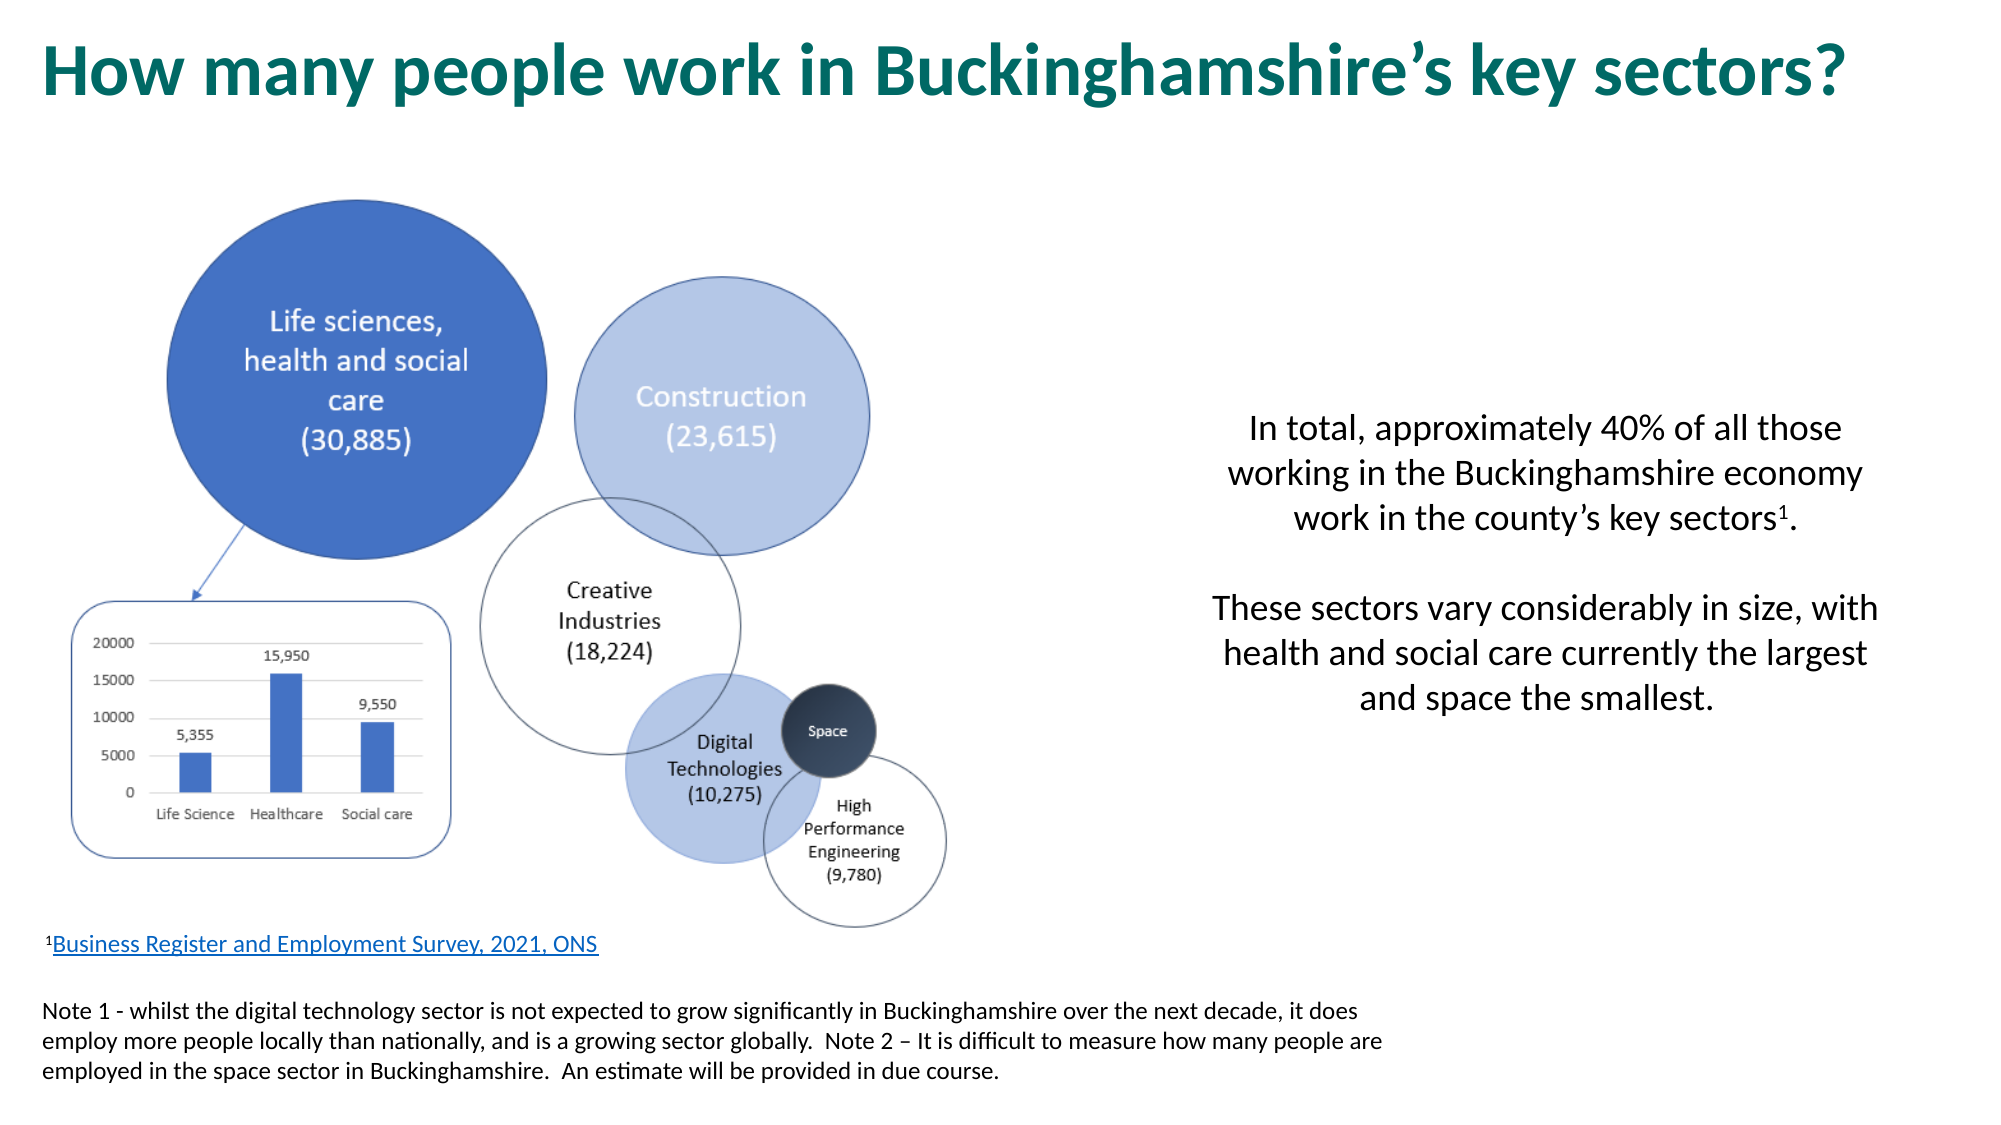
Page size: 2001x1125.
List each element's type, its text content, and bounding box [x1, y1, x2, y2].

text_box In total, approximately 40% of all those working in the Buckinghamshire economy work in the county’s key sectors1. These sectors vary considerably in size, with health and social care currently the largest and space the smallest. [1195, 395, 1897, 726]
picture [60, 159, 982, 935]
text_box Note 1 - whilst the digital technology sector is not expected to grow significantly in Buckinghamshire over the next decade, it does employ more people locally than nationally, and is a growing sector globally. Note 2 – It is difficult to measure how many people are employed in the space sector in Buckinghamshire. An estimate will be provided in due course. [27, 987, 1447, 1092]
text_box 1Business Register and Employment Survey, 2021, ONS [27, 920, 623, 965]
title How many people work in Buckinghamshire’s key sectors? [27, 0, 1897, 170]
